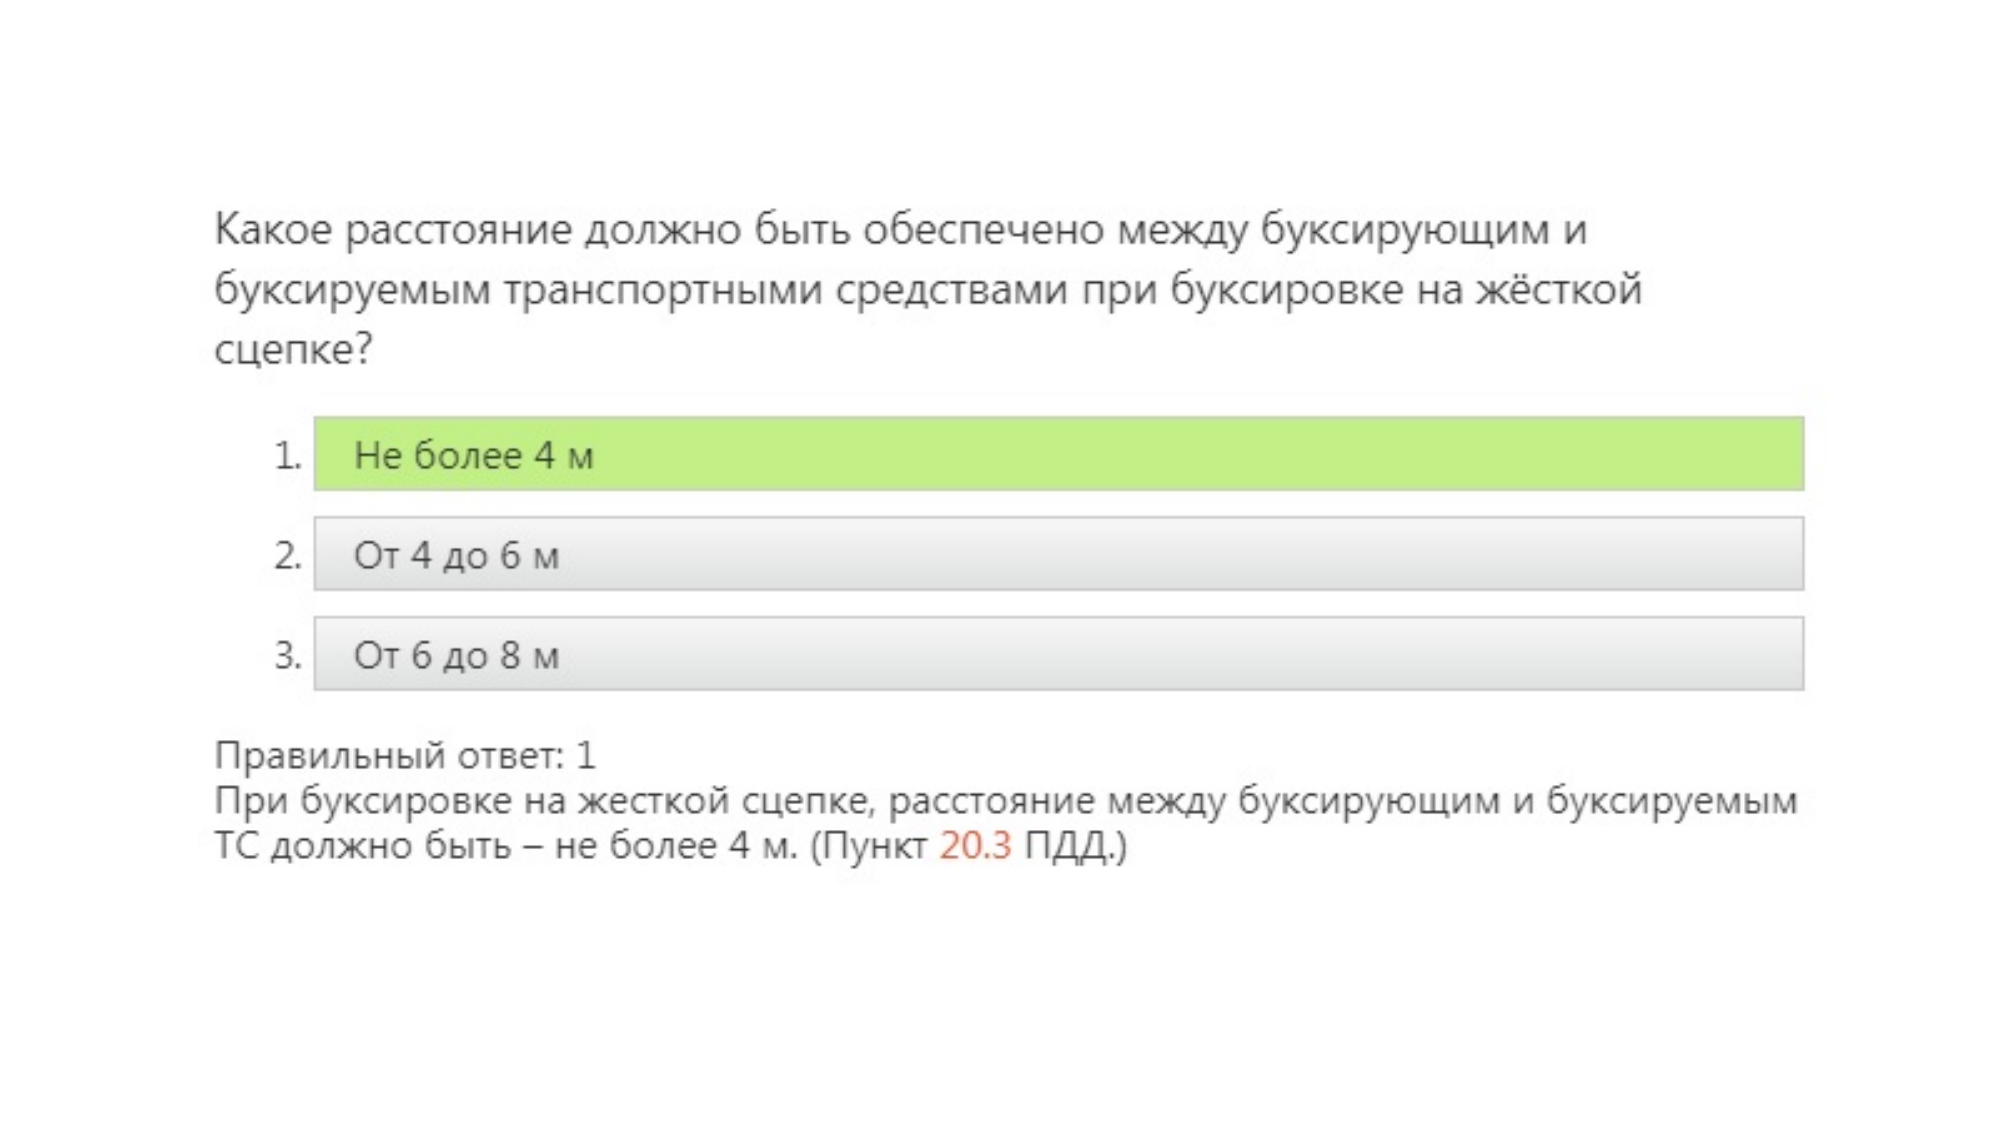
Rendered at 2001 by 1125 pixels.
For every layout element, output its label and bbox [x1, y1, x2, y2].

picture [197, 187, 1828, 904]
